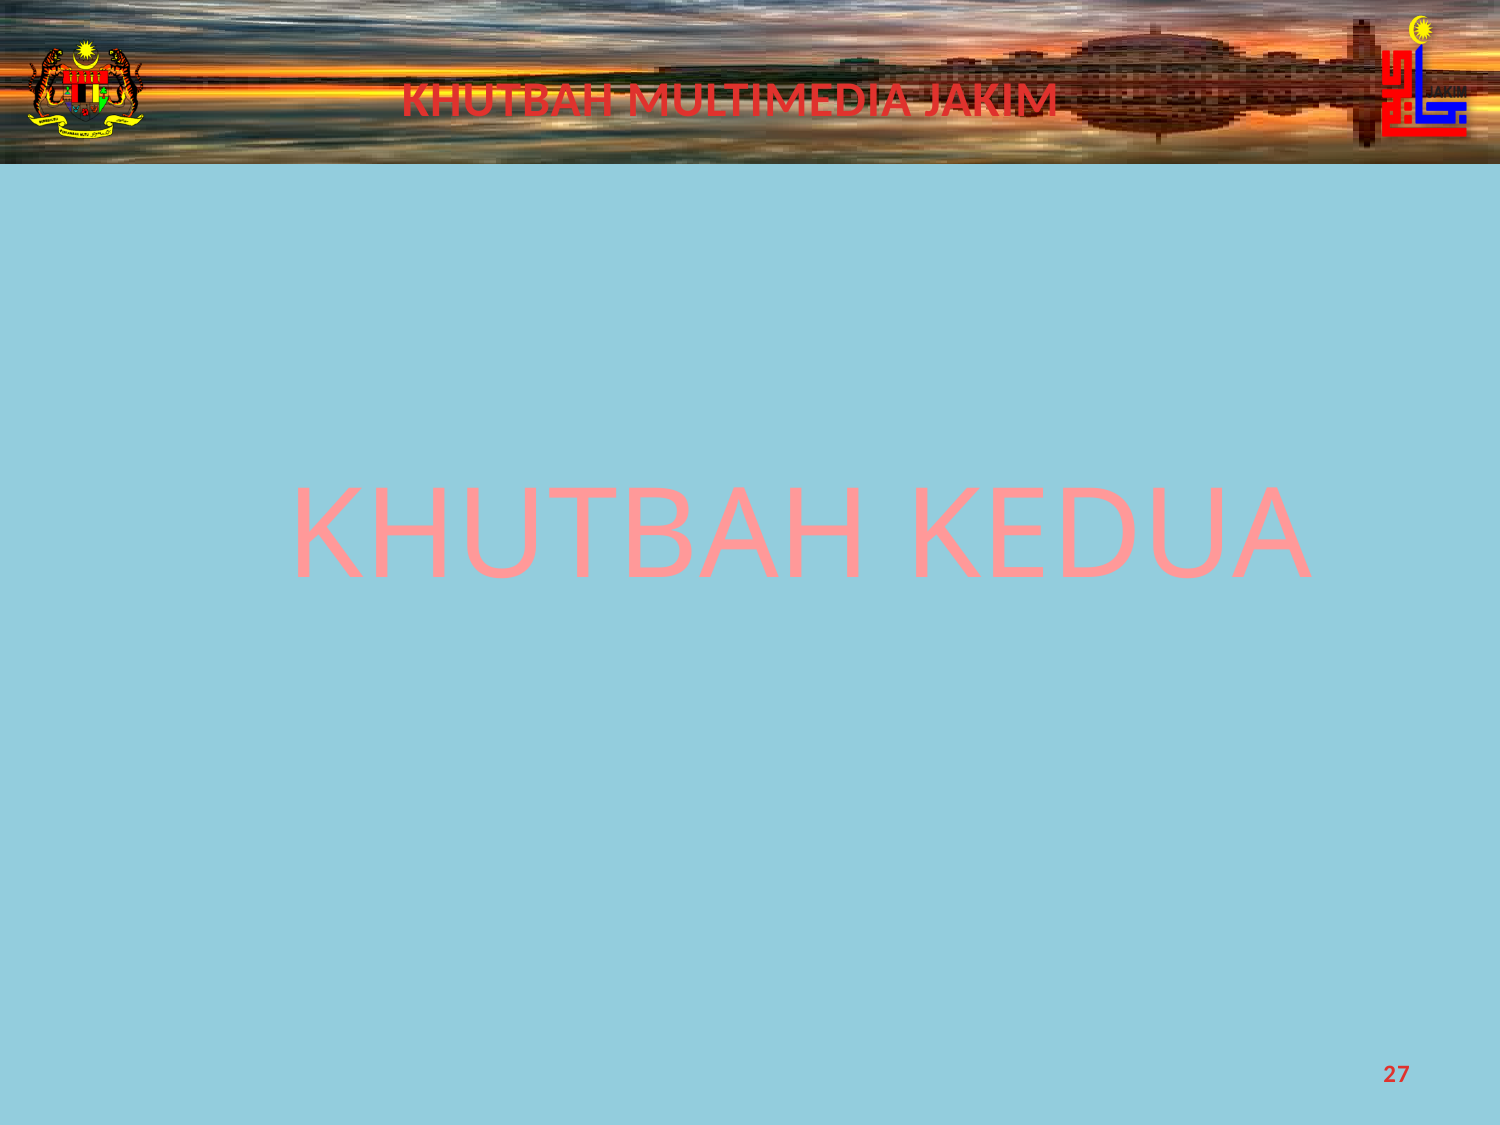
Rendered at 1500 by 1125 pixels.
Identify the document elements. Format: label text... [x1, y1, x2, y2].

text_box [0, 0, 1500, 165]
text_box KHUTBAH KEDUA [272, 445, 1328, 610]
slide_number 27 [1074, 1042, 1425, 1103]
